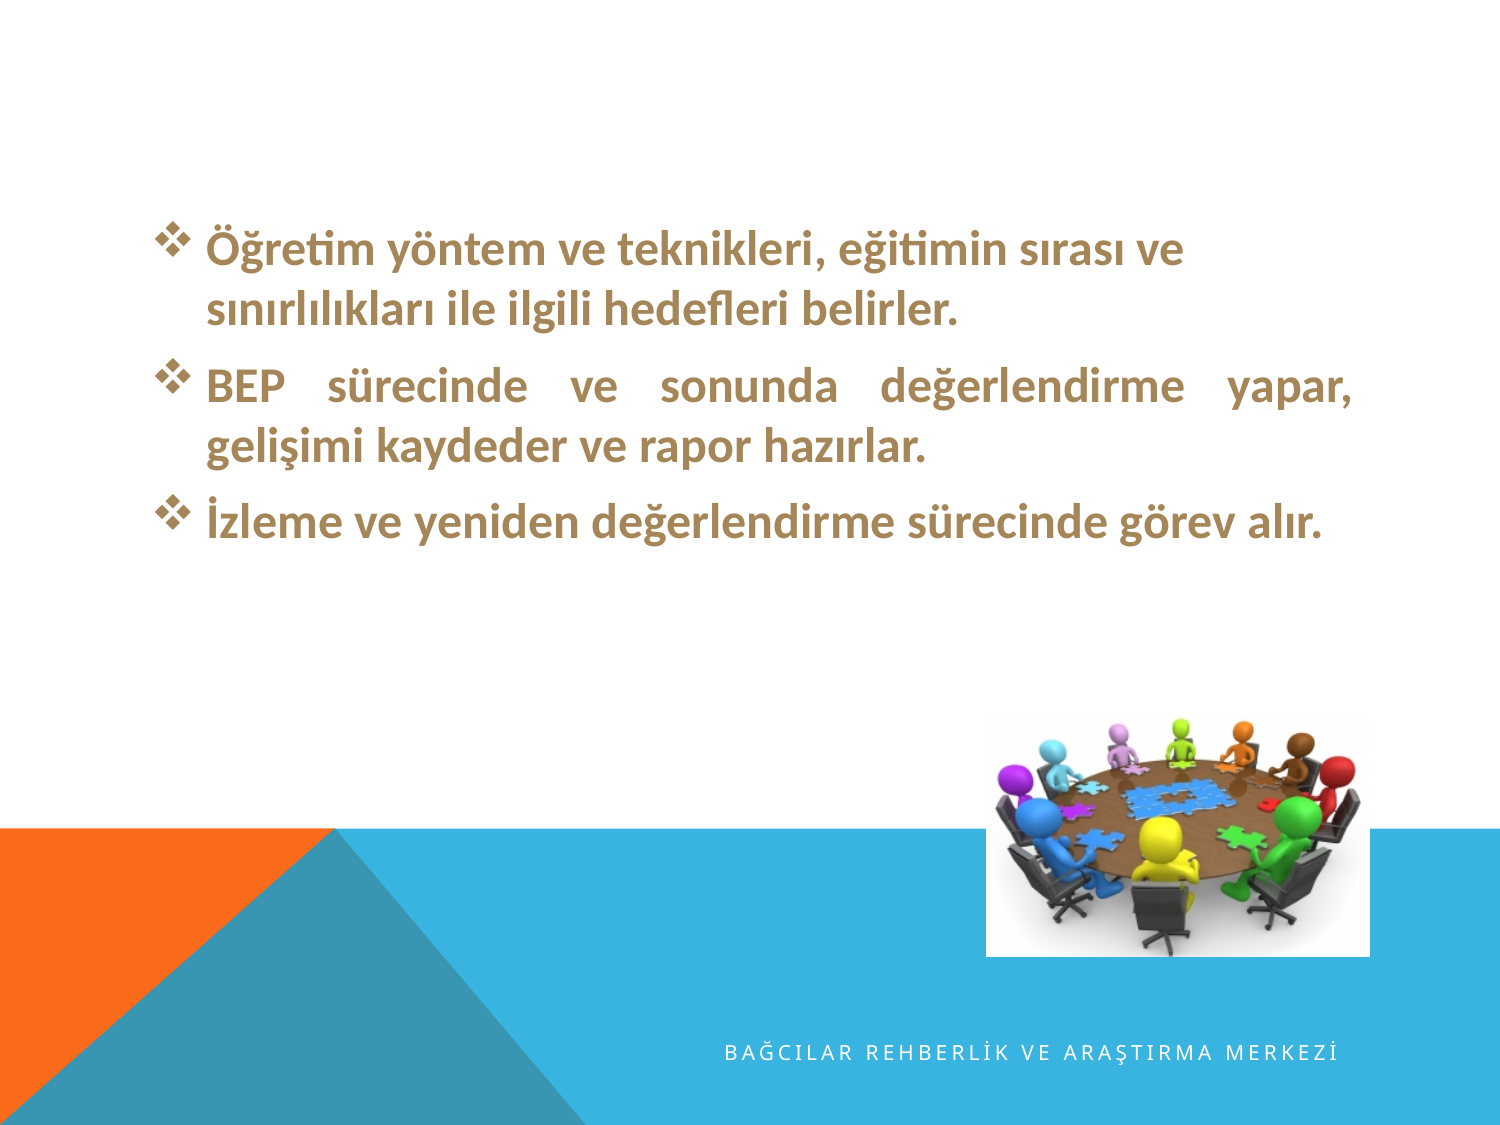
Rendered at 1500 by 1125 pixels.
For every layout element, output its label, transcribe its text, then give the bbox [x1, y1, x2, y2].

footer BAĞCILAR REHBERLİK VE ARAŞTIRMA MERKEZİ [577, 1031, 1352, 1076]
picture [985, 715, 1370, 957]
list Öğretim yöntem ve teknikleri, eğitimin sırası ve sınırlılıkları ile ilgili hedefleri belirler. BEP sürecinde ve sonunda değerlendirme yapar, gelişimi kaydeder ve rapor hazırlar. İzleme ve yeniden değerlendirme sürecinde görev alır. [135, 208, 1370, 626]
